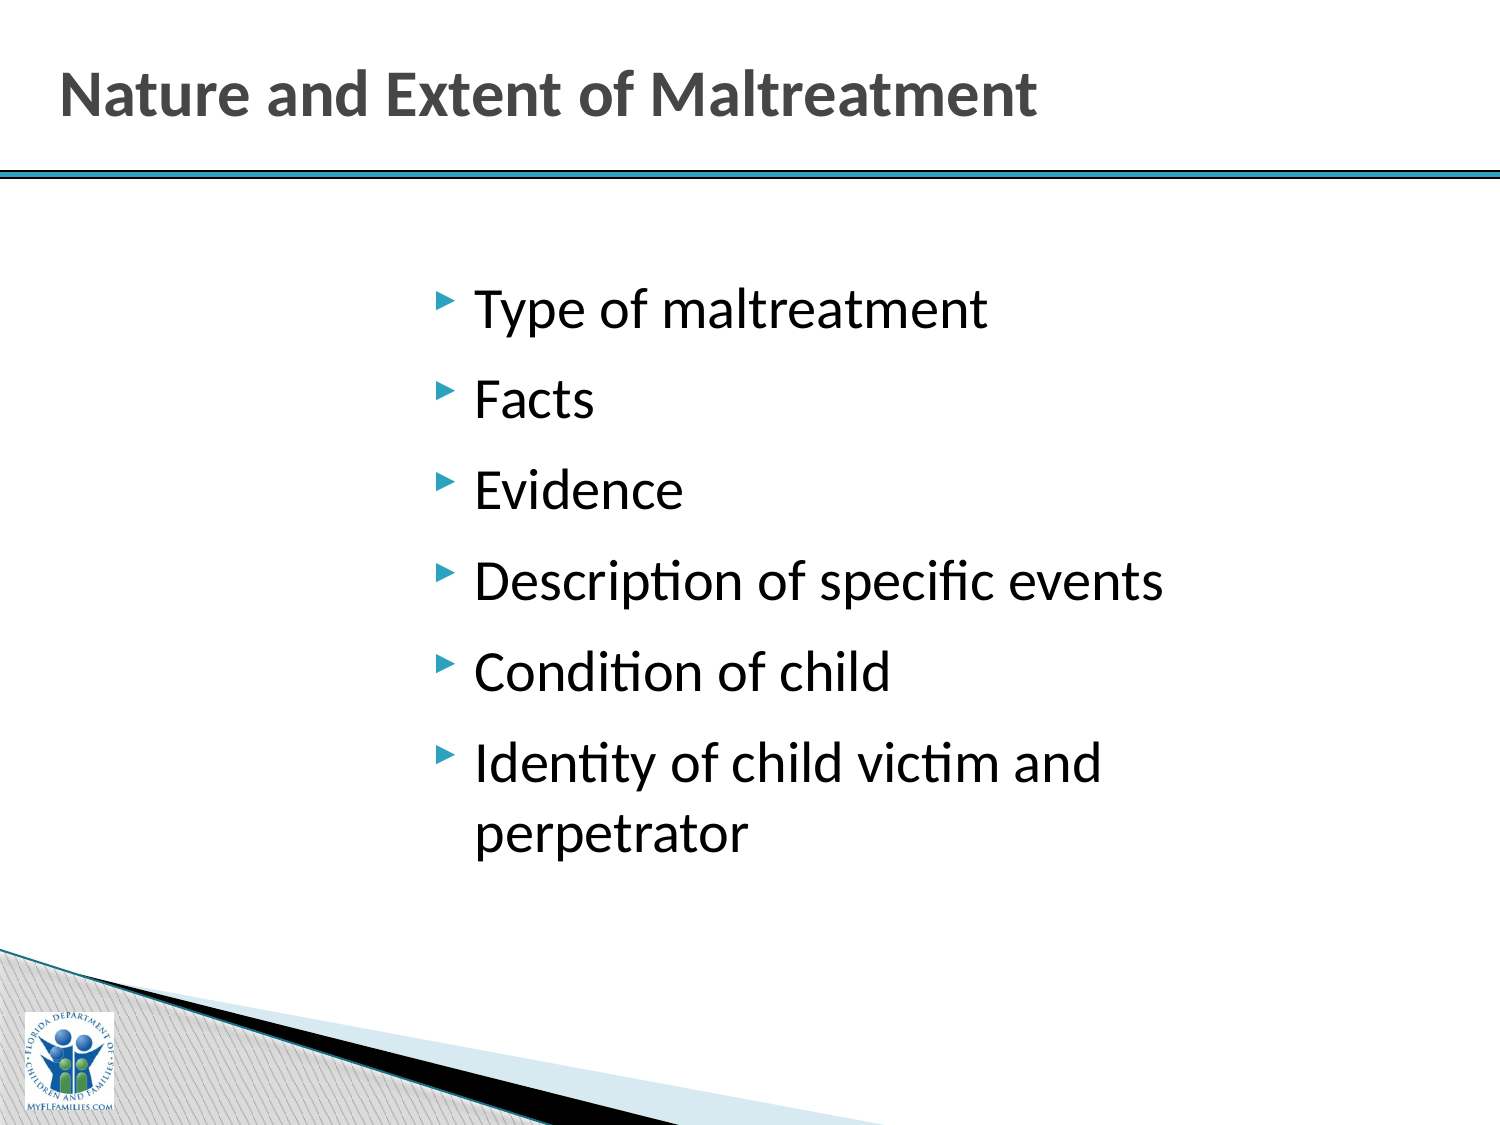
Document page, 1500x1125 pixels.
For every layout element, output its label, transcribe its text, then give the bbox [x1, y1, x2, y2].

picture [25, 1012, 114, 1110]
title Nature and Extent of Maltreatment [45, 24, 1490, 155]
list Type of maltreatment Facts Evidence Description of specific events Condition of child Identity of child victim and perpetrator [399, 262, 1200, 1005]
